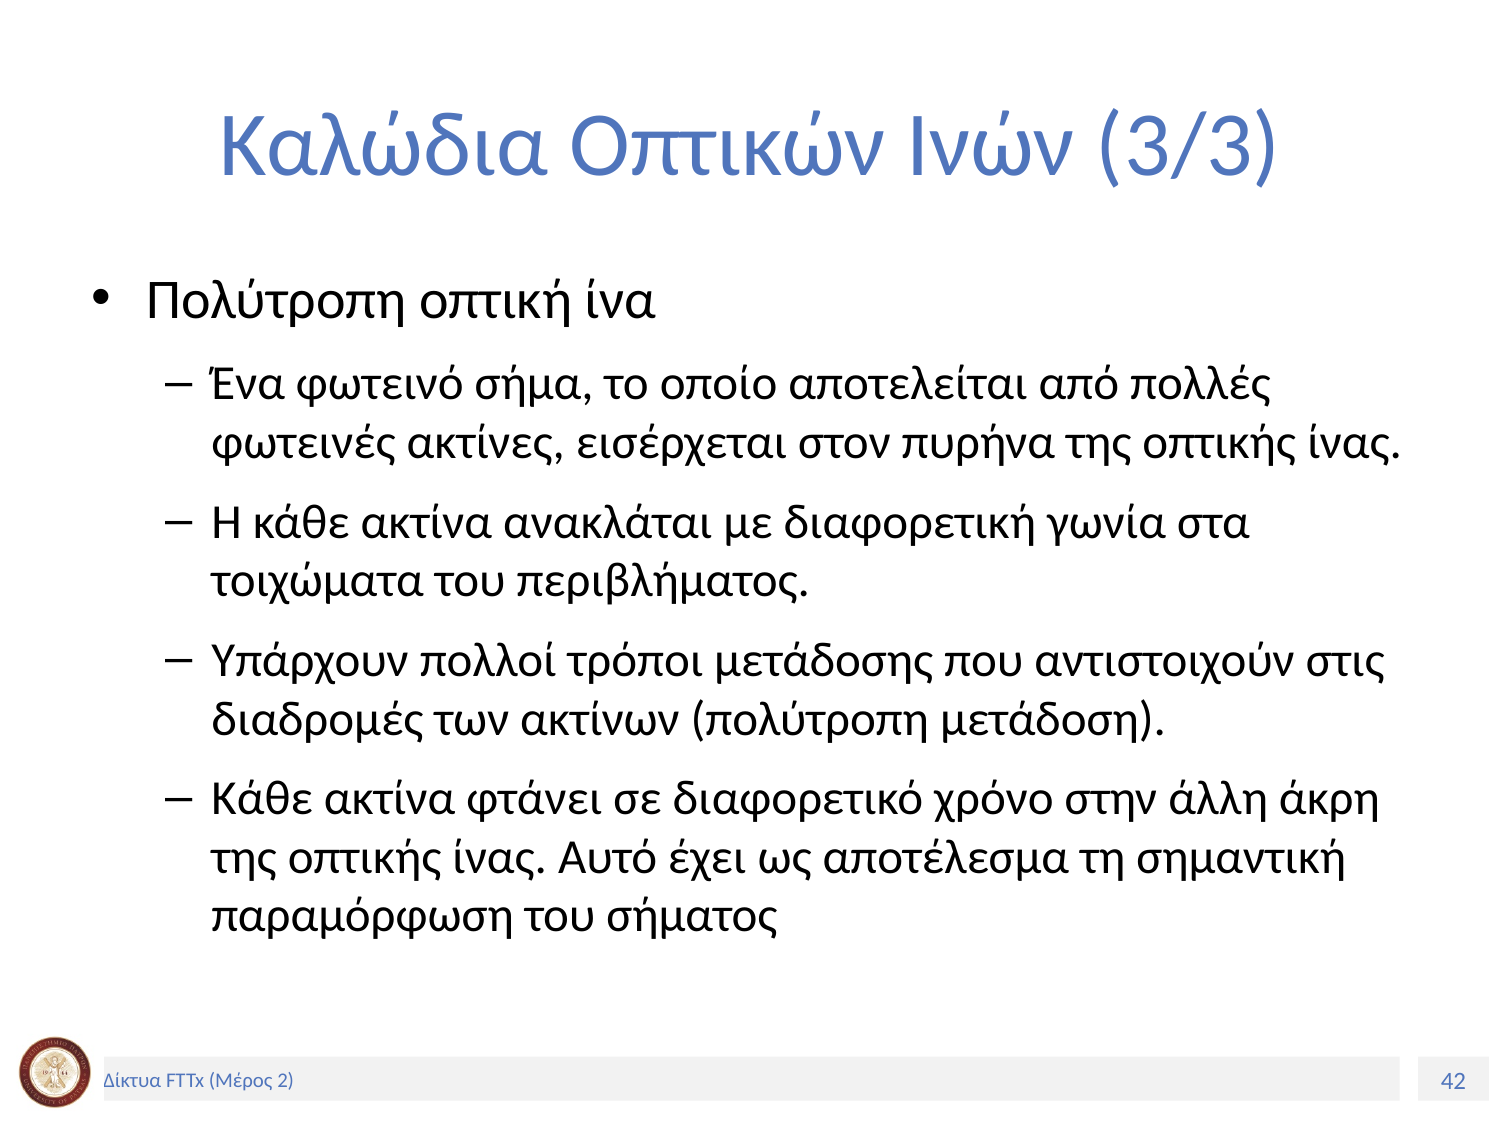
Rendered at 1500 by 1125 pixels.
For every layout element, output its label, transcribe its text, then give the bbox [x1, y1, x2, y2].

picture [5, 1023, 104, 1121]
title Καλώδια Οπτικών Ινών (3/3) [75, 45, 1425, 233]
list Πολύτροπη οπτική ίνα Ένα φωτεινό σήμα, το οποίο αποτελείται από πολλές φωτεινές ακτίνες, εισέρχεται στον πυρήνα της οπτικής ίνας. Η κάθε ακτίνα ανακλάται με διαφορετική γωνία στα τοιχώματα του περιβλήματος. Υπάρχουν πολλοί τρόποι μετάδοσης που αντιστοιχούν στις διαδρομές των ακτίνων (πολύτροπη μετάδοση). Κάθε ακτίνα φτάνει σε διαφορετικό χρόνο στην άλλη άκρη της οπτικής ίνας. Αυτό έχει ως αποτέλεσμα τη σημαντική παραμόρφωση του σήματος [76, 255, 1427, 998]
